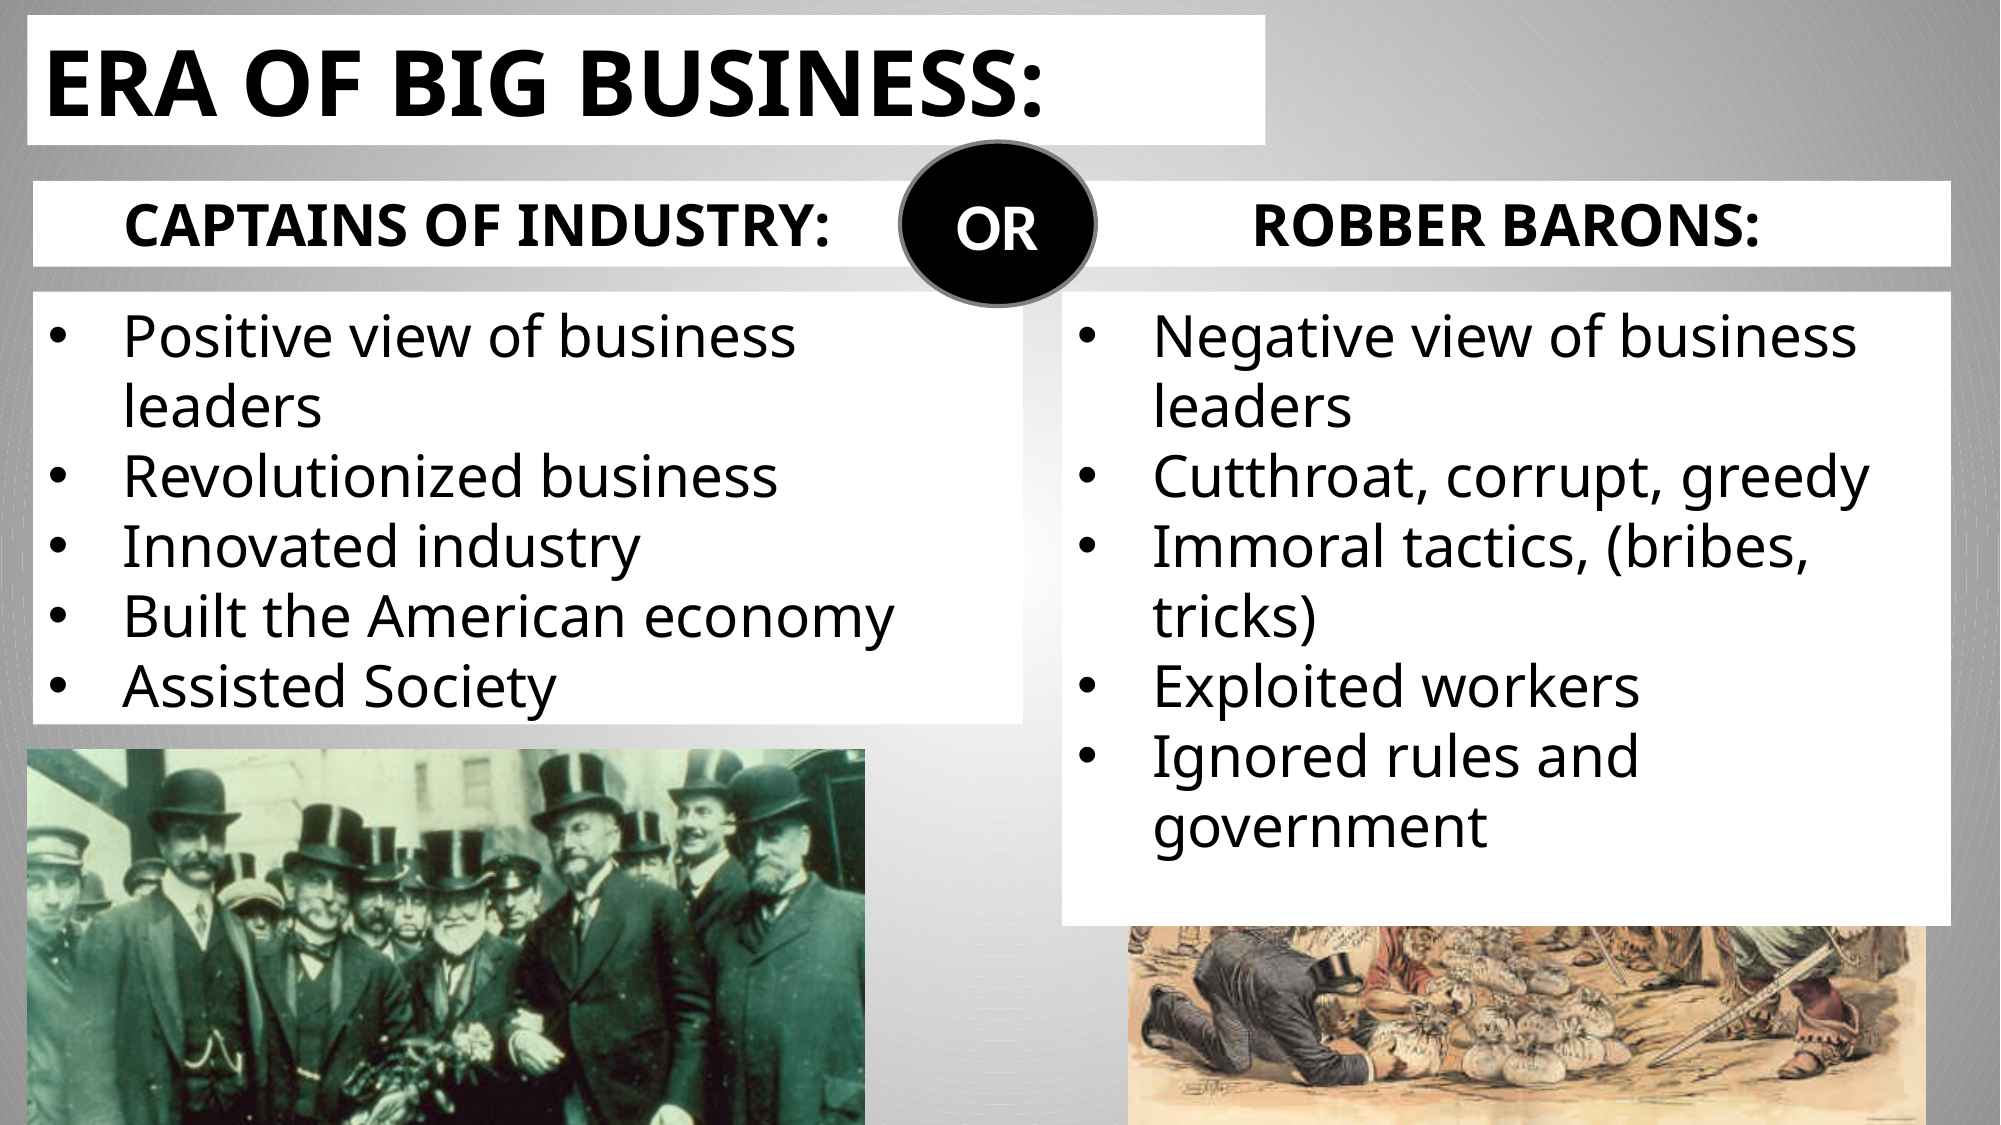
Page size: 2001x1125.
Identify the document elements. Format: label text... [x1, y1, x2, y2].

text_box CAPTAINS OF INDUSTRY: [33, 180, 914, 267]
text_box Positive view of business leaders Revolutionized business Innovated industry Built the American economy Assisted Society [33, 291, 1023, 725]
picture [1128, 618, 1926, 1125]
title ERA OF BIG BUSINESS: [27, 15, 1266, 146]
picture [27, 749, 865, 1125]
text_box OR [899, 141, 1096, 307]
text_box ROBBER BARONS: [1082, 180, 1951, 267]
text_box Negative view of business leaders Cutthroat, corrupt, greedy Immoral tactics, (bribes, tricks) Exploited workers Ignored rules and government [1062, 291, 1951, 926]
